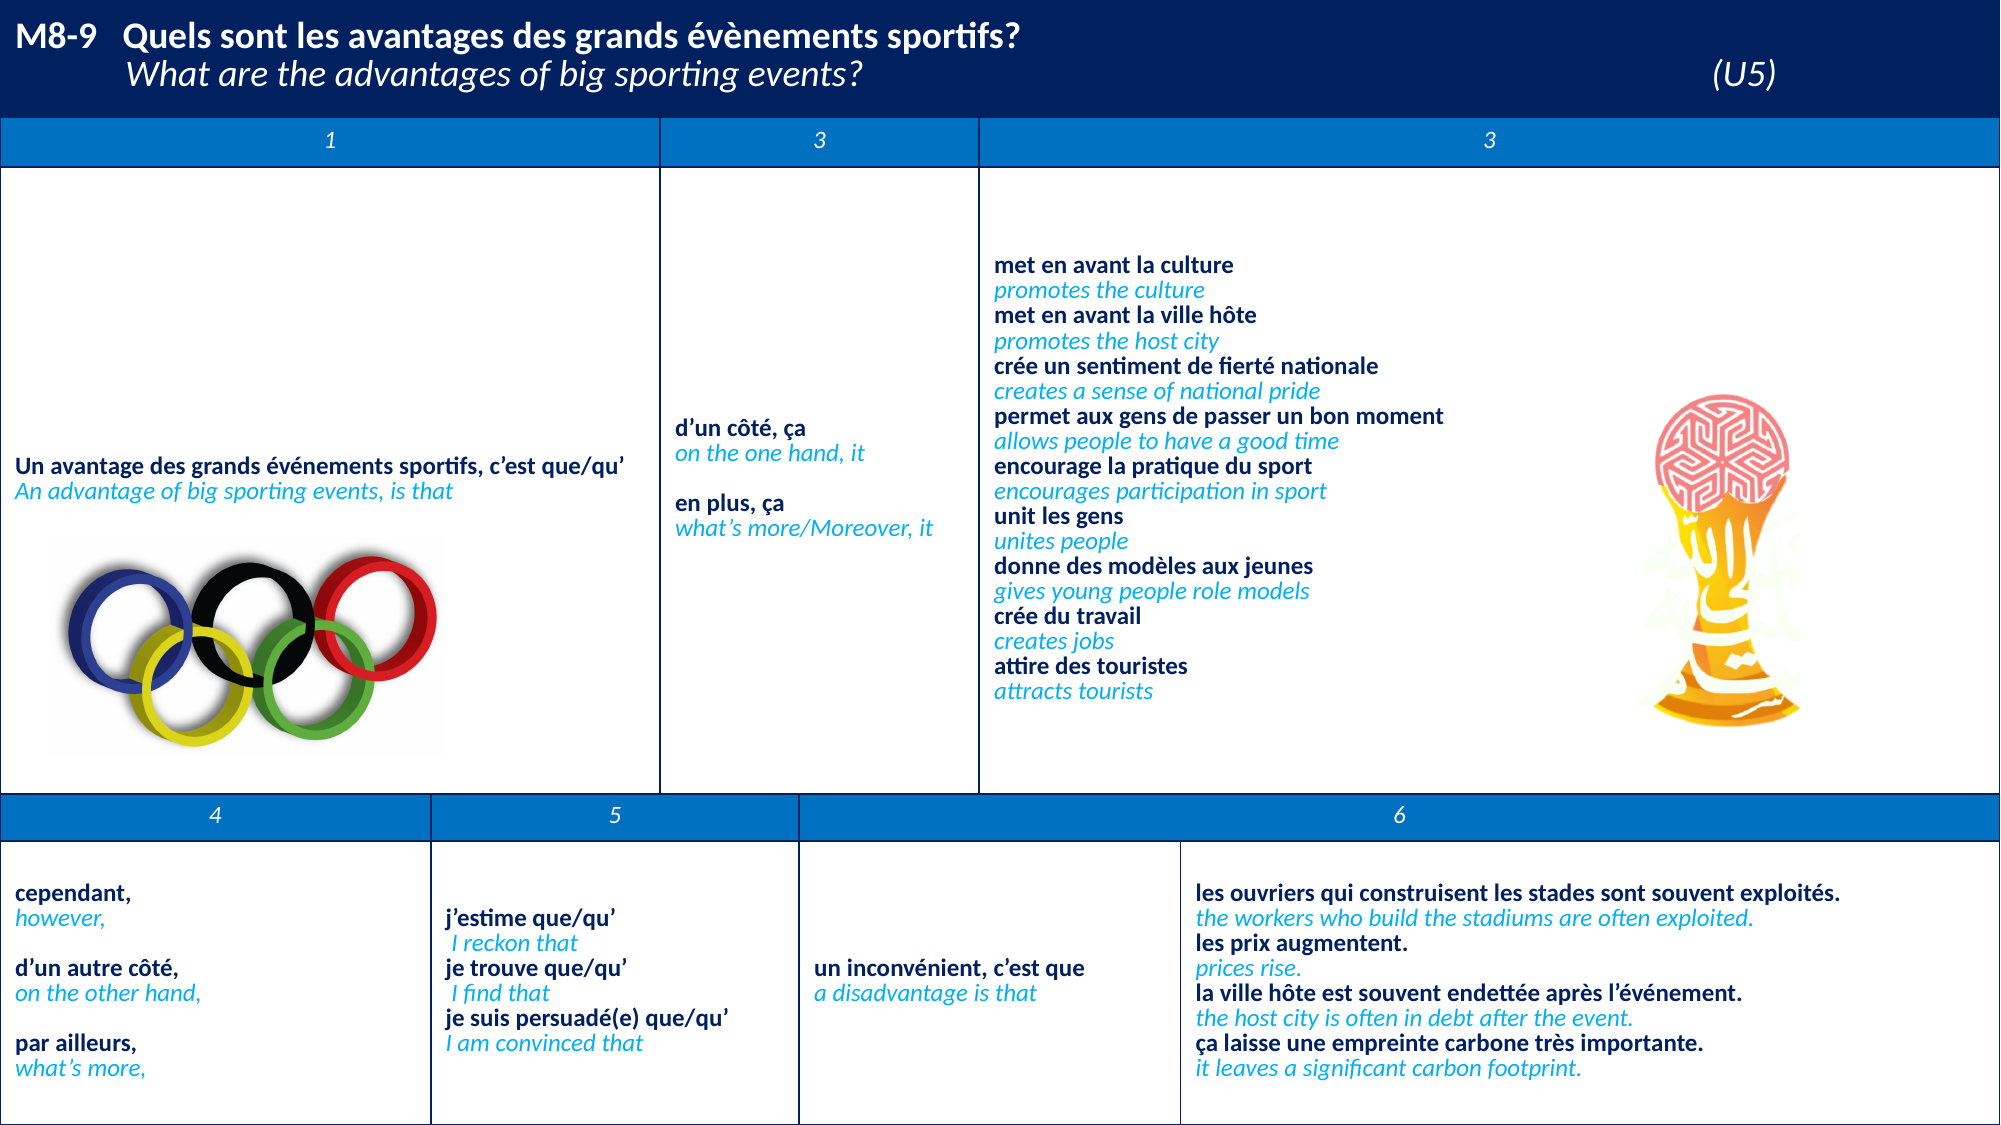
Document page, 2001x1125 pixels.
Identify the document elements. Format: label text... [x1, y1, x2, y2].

picture [1634, 391, 1806, 734]
table_cell 4 [1, 795, 430, 840]
table_cell 3 [661, 118, 978, 166]
table_cell j’estime que/qu’ I reckon that je trouve que/qu’ I find that je suis persuadé(e) que/qu’ I am convinced that [432, 842, 798, 1124]
table_cell cependant, however, d’un autre côté, on the other hand, par ailleurs, what’s more, [1, 842, 430, 1124]
table_cell met en avant la culture promotes the culture met en avant la ville hôte promotes the host city crée un sentiment de fierté nationale creates a sense of national pride permet aux gens de passer un bon moment allows people to have a good time encourage la pratique du sport encourages participation in sport unit les gens unites people donne des modèles aux jeunes gives young people role models crée du travail creates jobs attire des touristes attracts tourists [980, 168, 1999, 793]
table_cell d’un côté, ça on the one hand, it en plus, ça what’s more/Moreover, it [661, 168, 978, 793]
picture [49, 537, 446, 756]
table_cell un inconvénient, c’est que a disadvantage is that [800, 842, 1180, 1124]
table_cell 1 [1, 118, 659, 166]
table_cell 3 [980, 118, 1999, 166]
table_cell 6 [800, 795, 1999, 840]
table_cell Un avantage des grands événements sportifs, c’est que/qu’ An advantage of big sporting events, is that [1, 168, 659, 793]
table_header M8-9 Quels sont les avantages des grands évènements sportifs? What are the advantages of big sporting events? (U5) [1, 1, 1999, 116]
table_cell 5 [432, 795, 798, 840]
table_cell les ouvriers qui construisent les stades sont souvent exploités. the workers who build the stadiums are often exploited. les prix augmentent. prices rise. la ville hôte est souvent endettée après l’événement. the host city is often in debt after the event. ça laisse une empreinte carbone très importante. it leaves a significant carbon footprint. [1181, 842, 1999, 1124]
